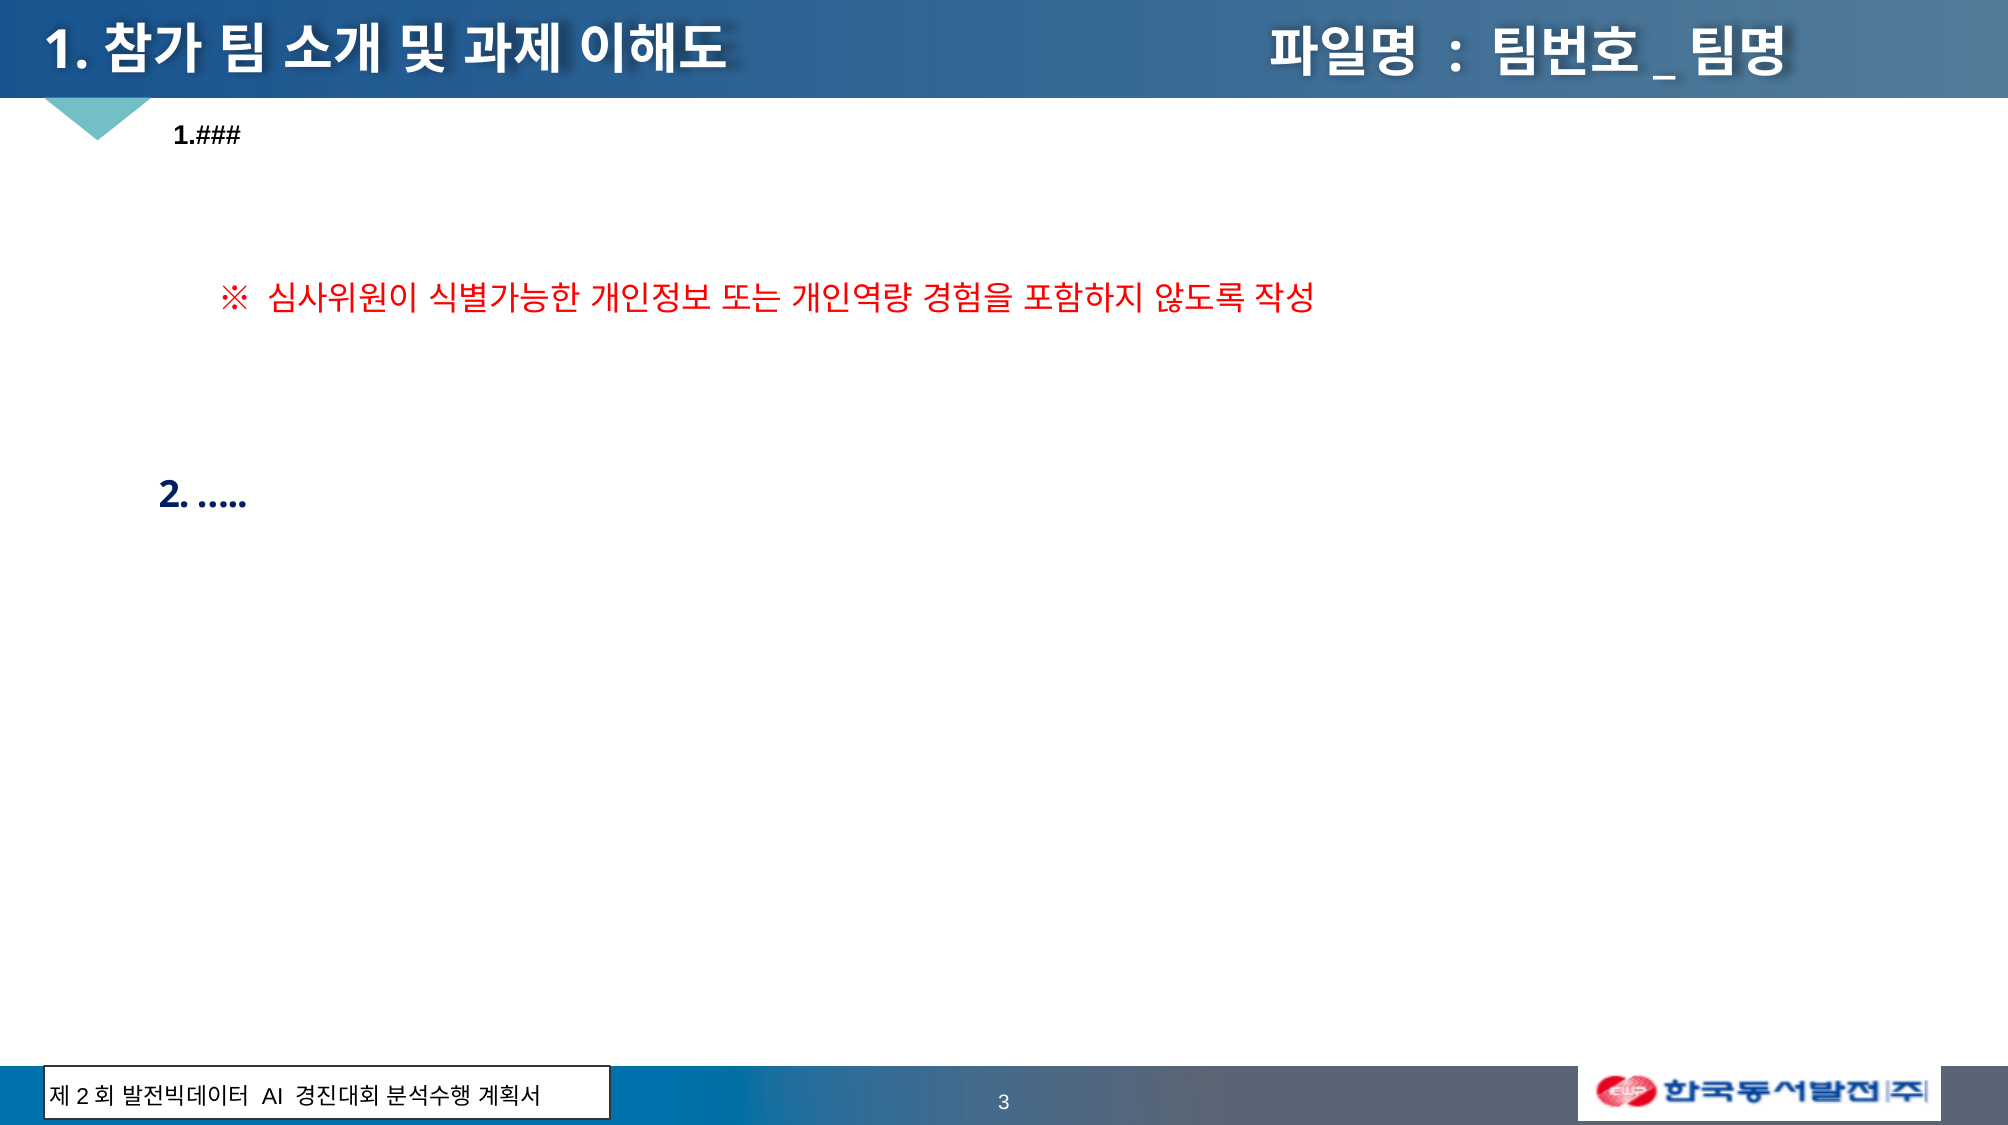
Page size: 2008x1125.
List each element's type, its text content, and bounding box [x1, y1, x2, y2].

text_box 2. ….. [158, 462, 1976, 569]
title 1.참가 팀 소개 및 과제 이해도 [43, 14, 1266, 79]
text_box 파일명 : 팀번호_팀명 [1269, 18, 1878, 82]
picture [754, 1066, 2008, 1125]
text_box 1.### [158, 110, 1976, 217]
text_box ※ 심사위원이 식별가능한 개인정보 또는 개인역량 경험을 포함하지 않도록 작성 [203, 261, 1819, 325]
